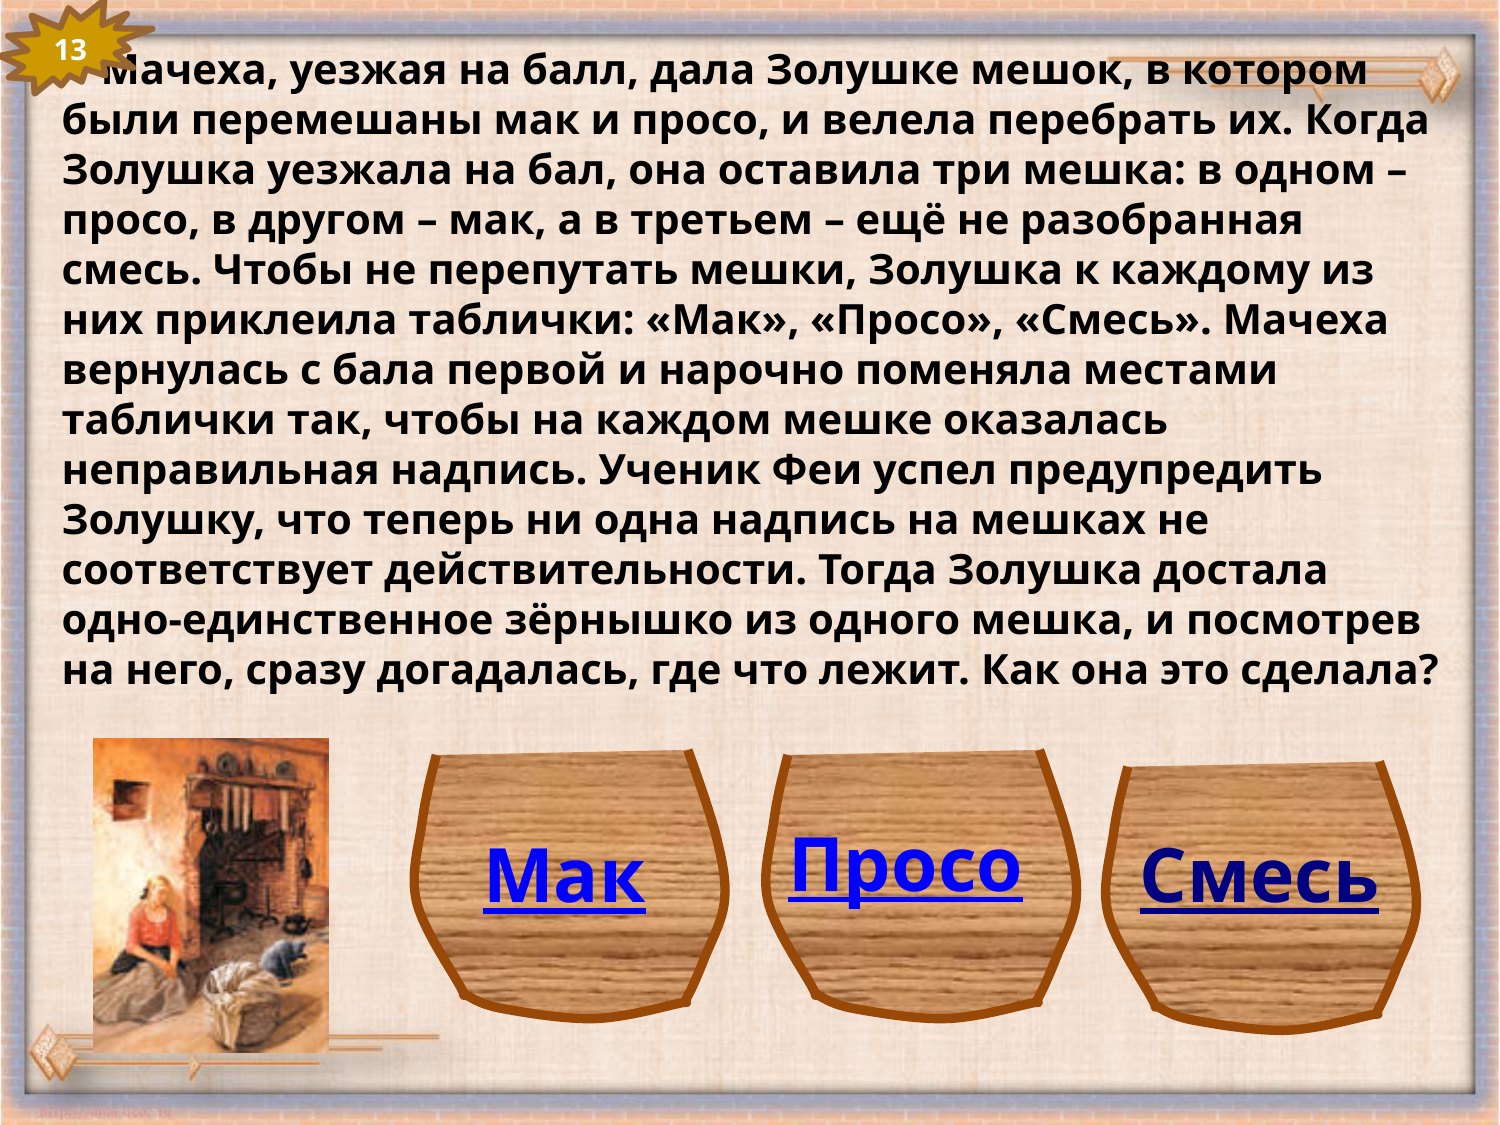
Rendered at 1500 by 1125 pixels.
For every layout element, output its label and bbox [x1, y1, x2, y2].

list [0, 0, 1500, 1125]
picture [93, 738, 329, 1053]
